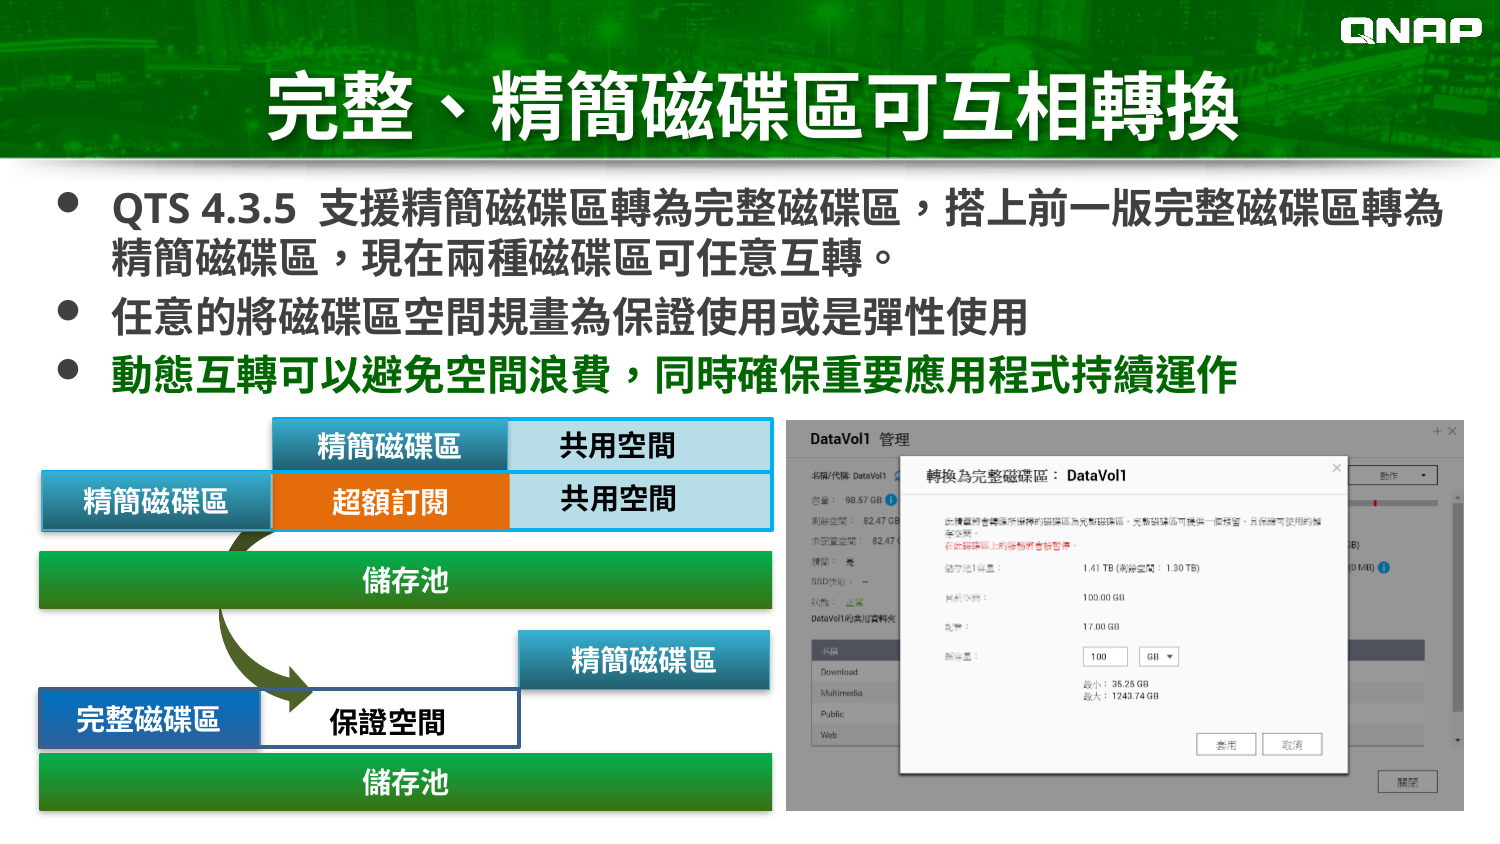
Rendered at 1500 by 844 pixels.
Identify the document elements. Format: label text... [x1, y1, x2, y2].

text_box [219, 616, 309, 687]
picture [0, 0, 1500, 844]
text_box [38, 687, 521, 749]
title 完整、精簡磁碟區可互相轉換 [23, 33, 1483, 175]
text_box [41, 471, 773, 531]
text_box 儲存池 [39, 752, 773, 811]
text_box 精簡磁碟區 [518, 630, 770, 690]
list QTS 4.3.5 支援精簡磁碟區轉為完整磁碟區，搭上前一版完整磁碟區轉為精簡磁碟區，現在兩種磁碟區可任意互轉。 任意的將磁碟區空間規畫為保證使用或是彈性使用 動態互轉可以避免空間浪費，同時確保重要應用程式持續運作 [40, 185, 1477, 756]
text_box 共用空間 [544, 419, 761, 469]
text_box 儲存池 [39, 550, 773, 609]
text_box [505, 417, 774, 470]
text_box 精簡磁碟區 [272, 419, 508, 469]
